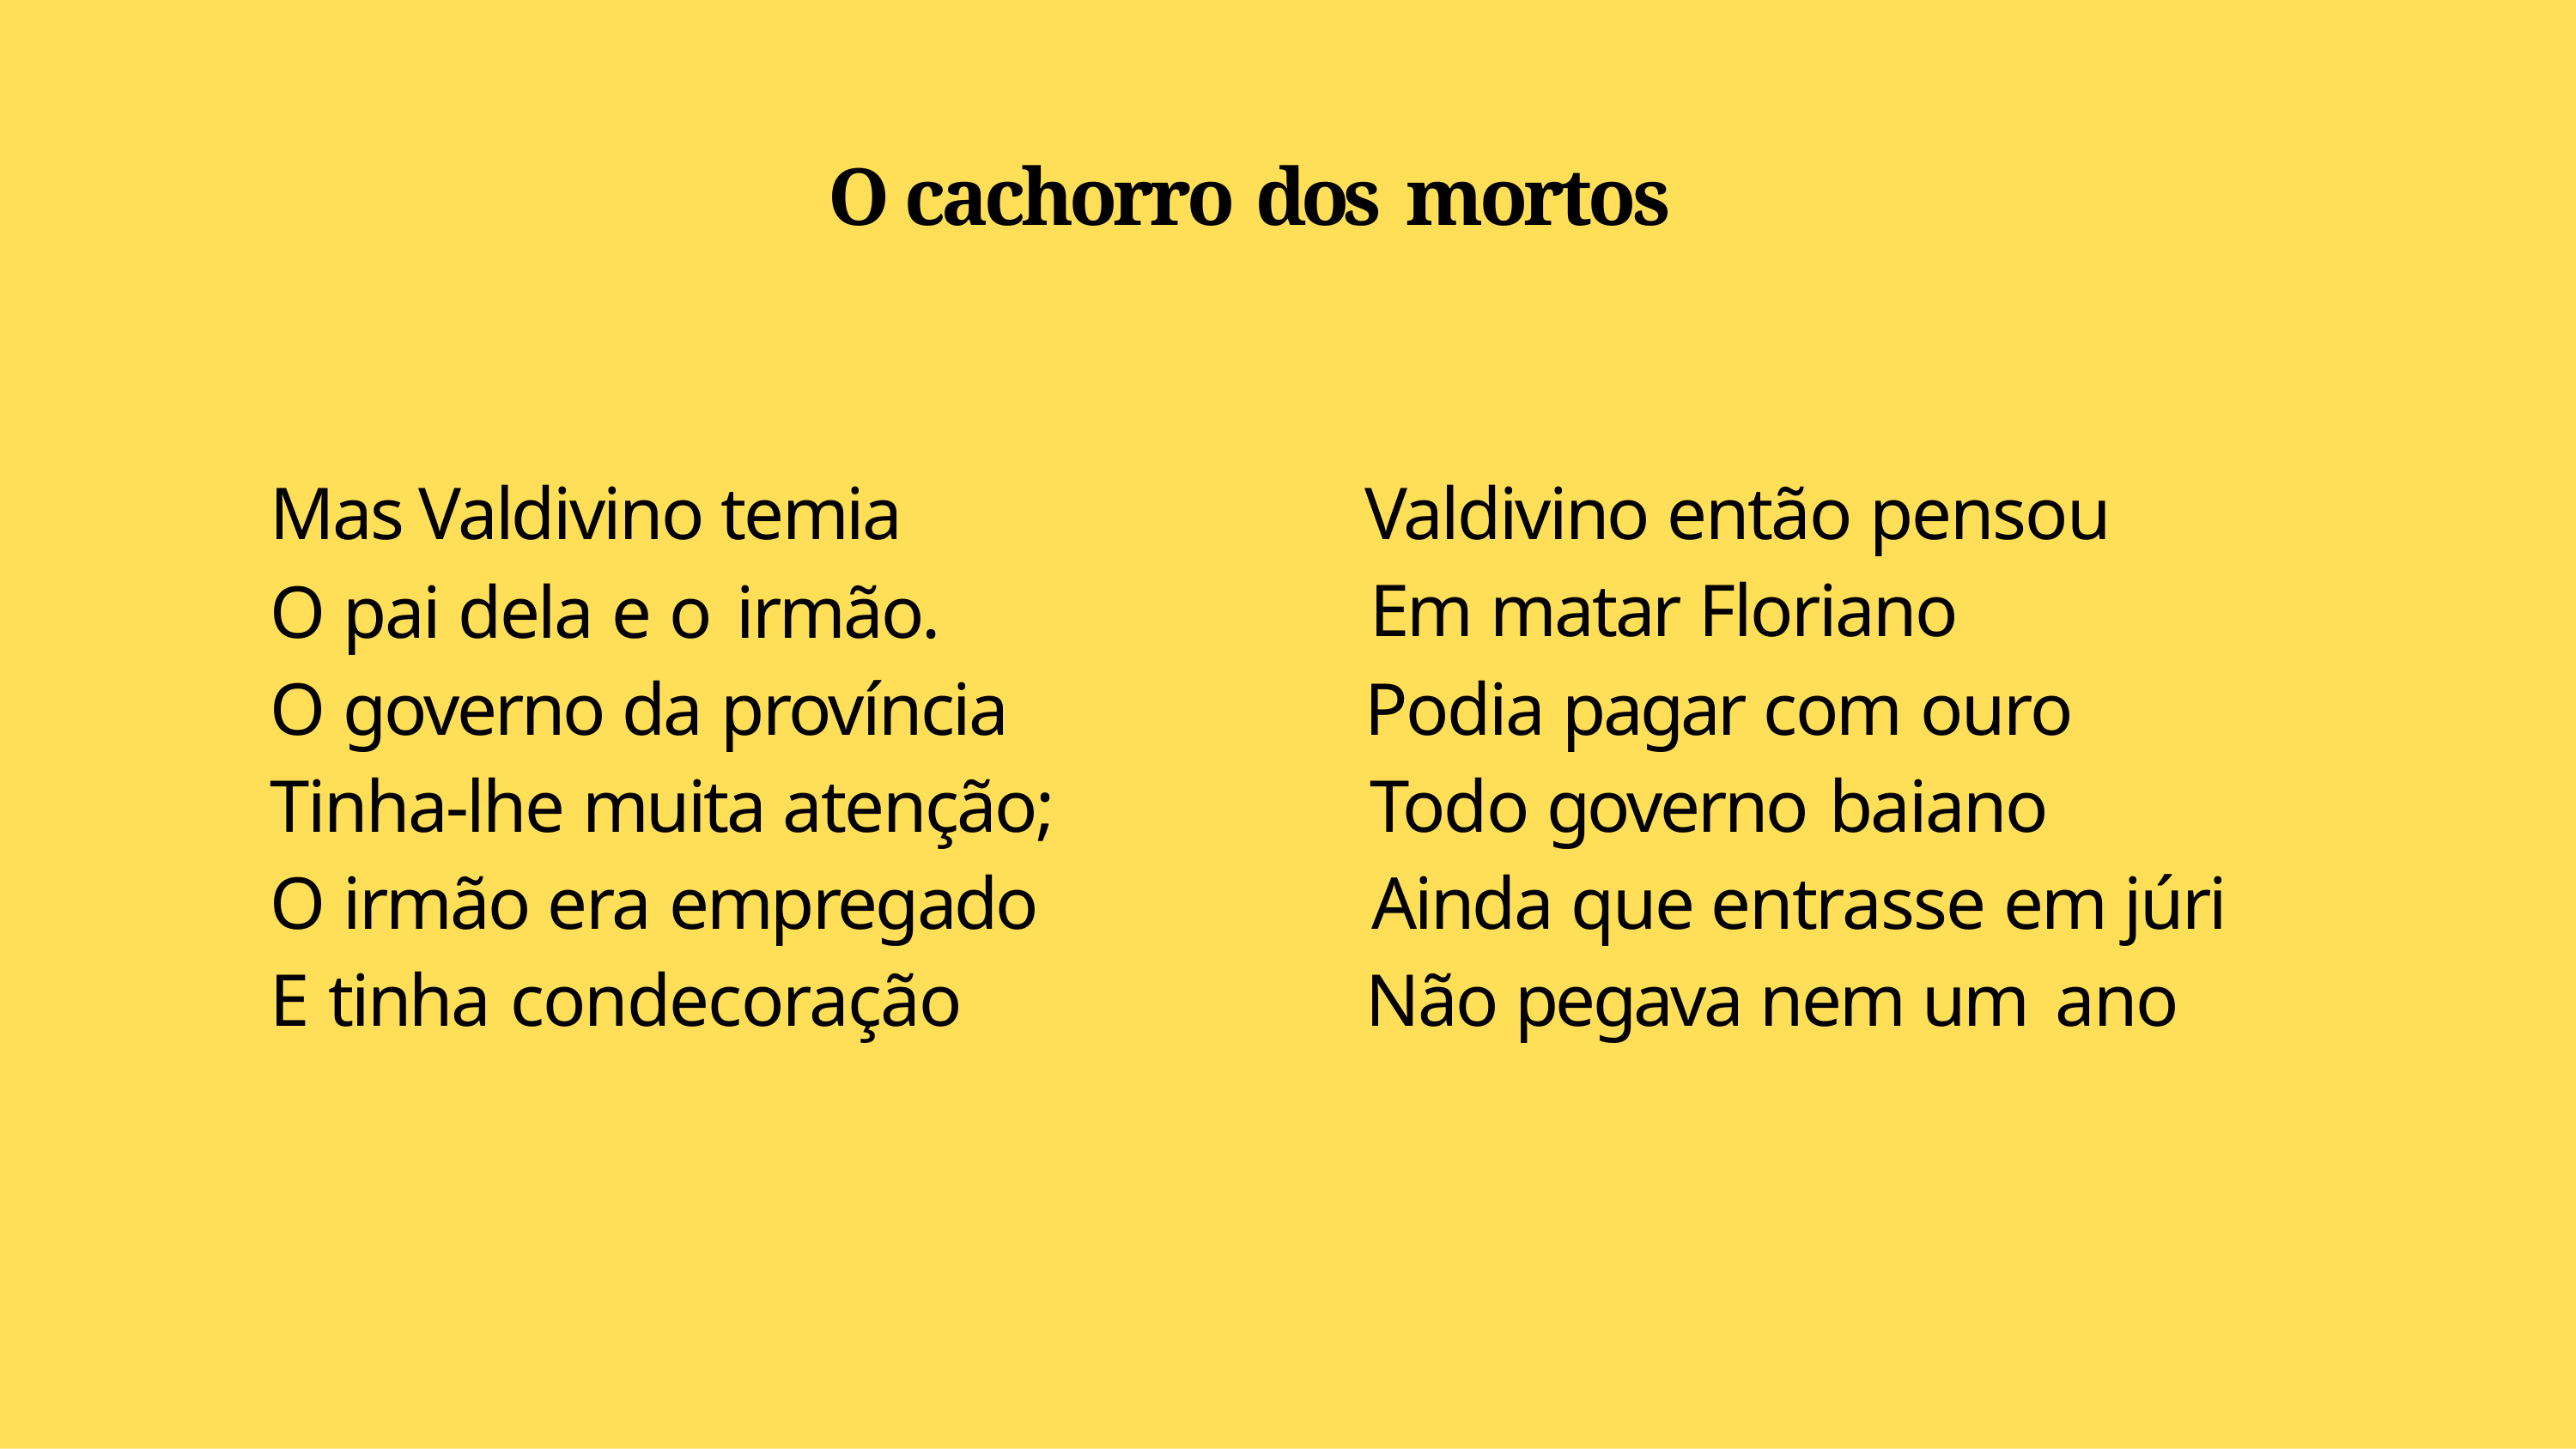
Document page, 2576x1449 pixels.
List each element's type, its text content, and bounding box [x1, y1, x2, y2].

text_box Valdivino então pensou Em matar Floriano Podia pagar com ouro Todo governo baiano Ainda que entrasse em júri Não pegava nem um ano [1363, 454, 2278, 1040]
text_box Mas Valdivino temia O pai dela e o irmão. O governo da província Tinha-lhe muita atenção; O irmão era empregado E tinha condecoração [268, 454, 1103, 1040]
title O cachorro dos mortos [826, 144, 2057, 389]
